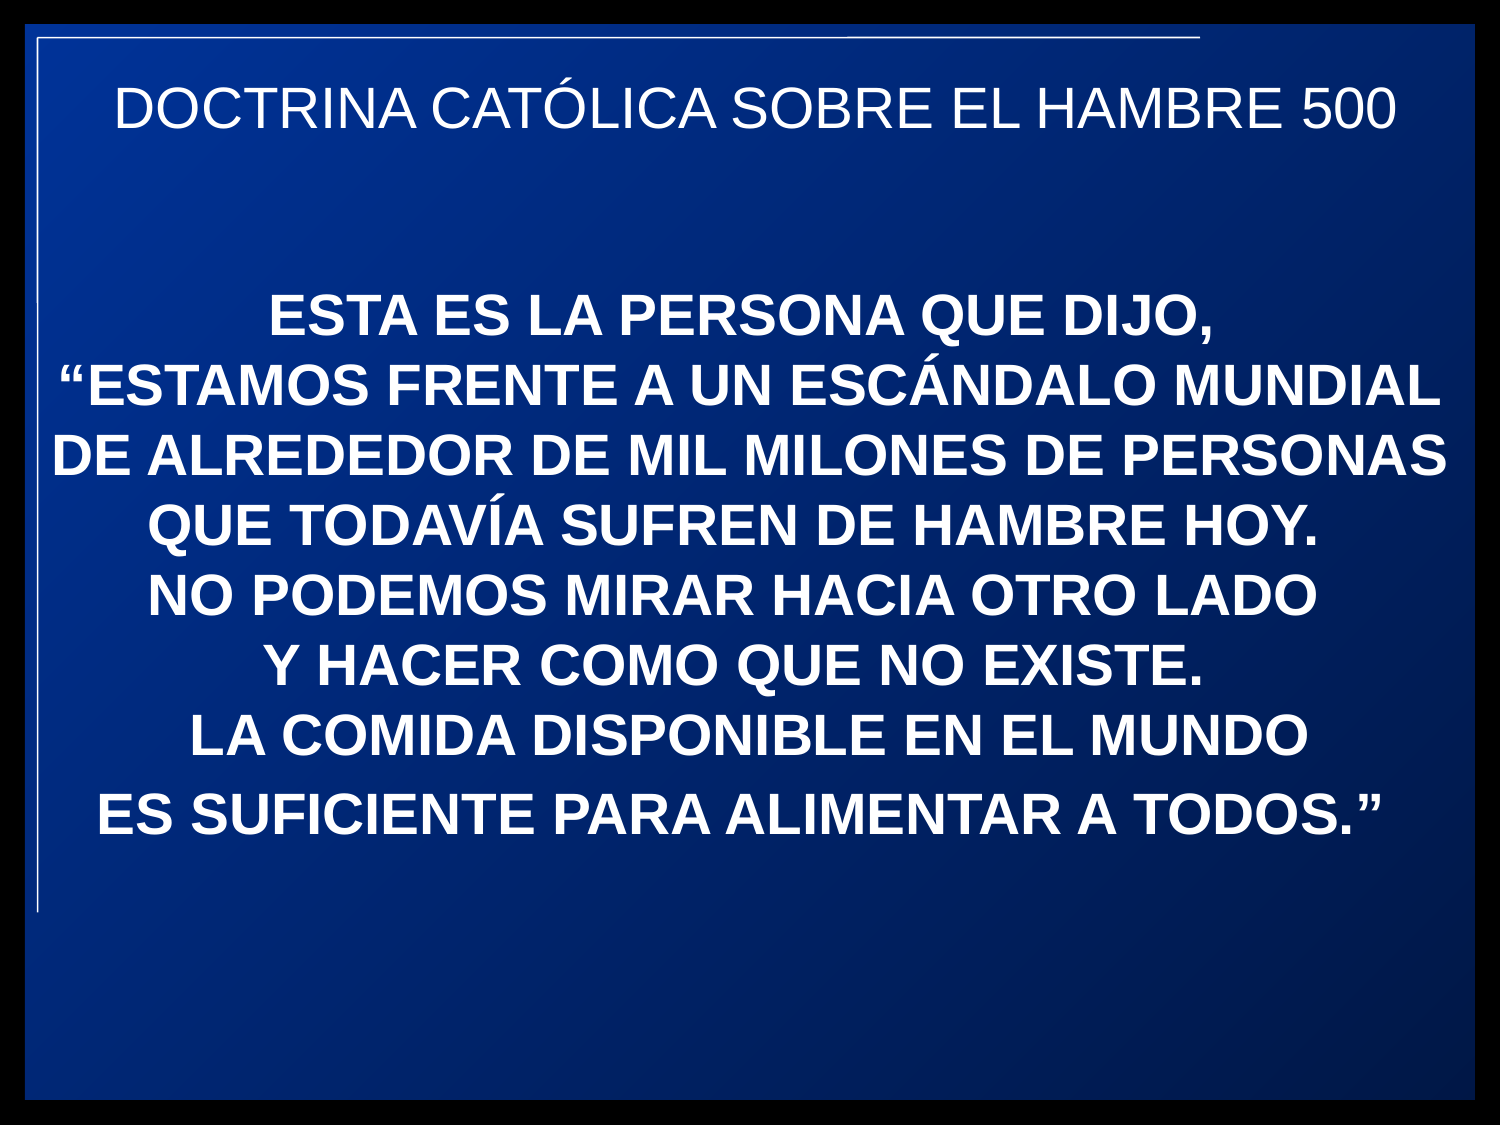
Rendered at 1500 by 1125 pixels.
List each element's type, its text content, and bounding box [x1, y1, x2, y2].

text_box ESTA ES LA PERSONA QUE DIJO, “ESTAMOS FRENTE A UN ESCÁNDALO MUNDIAL DE ALREDEDOR DE MIL MILONES DE PERSONAS QUE TODAVÍA SUFREN DE HAMBRE HOY. NO PODEMOS MIRAR HACIA OTRO LADO Y HACER COMO QUE NO EXISTE. LA COMIDA DISPONIBLE EN EL MUNDO ES SUFICIENTE PARA ALIMENTAR A TODOS.” [24, 24, 1475, 1100]
text_box DOCTRINA CATÓLICA SOBRE EL HAMBRE 500 [62, 62, 1450, 148]
